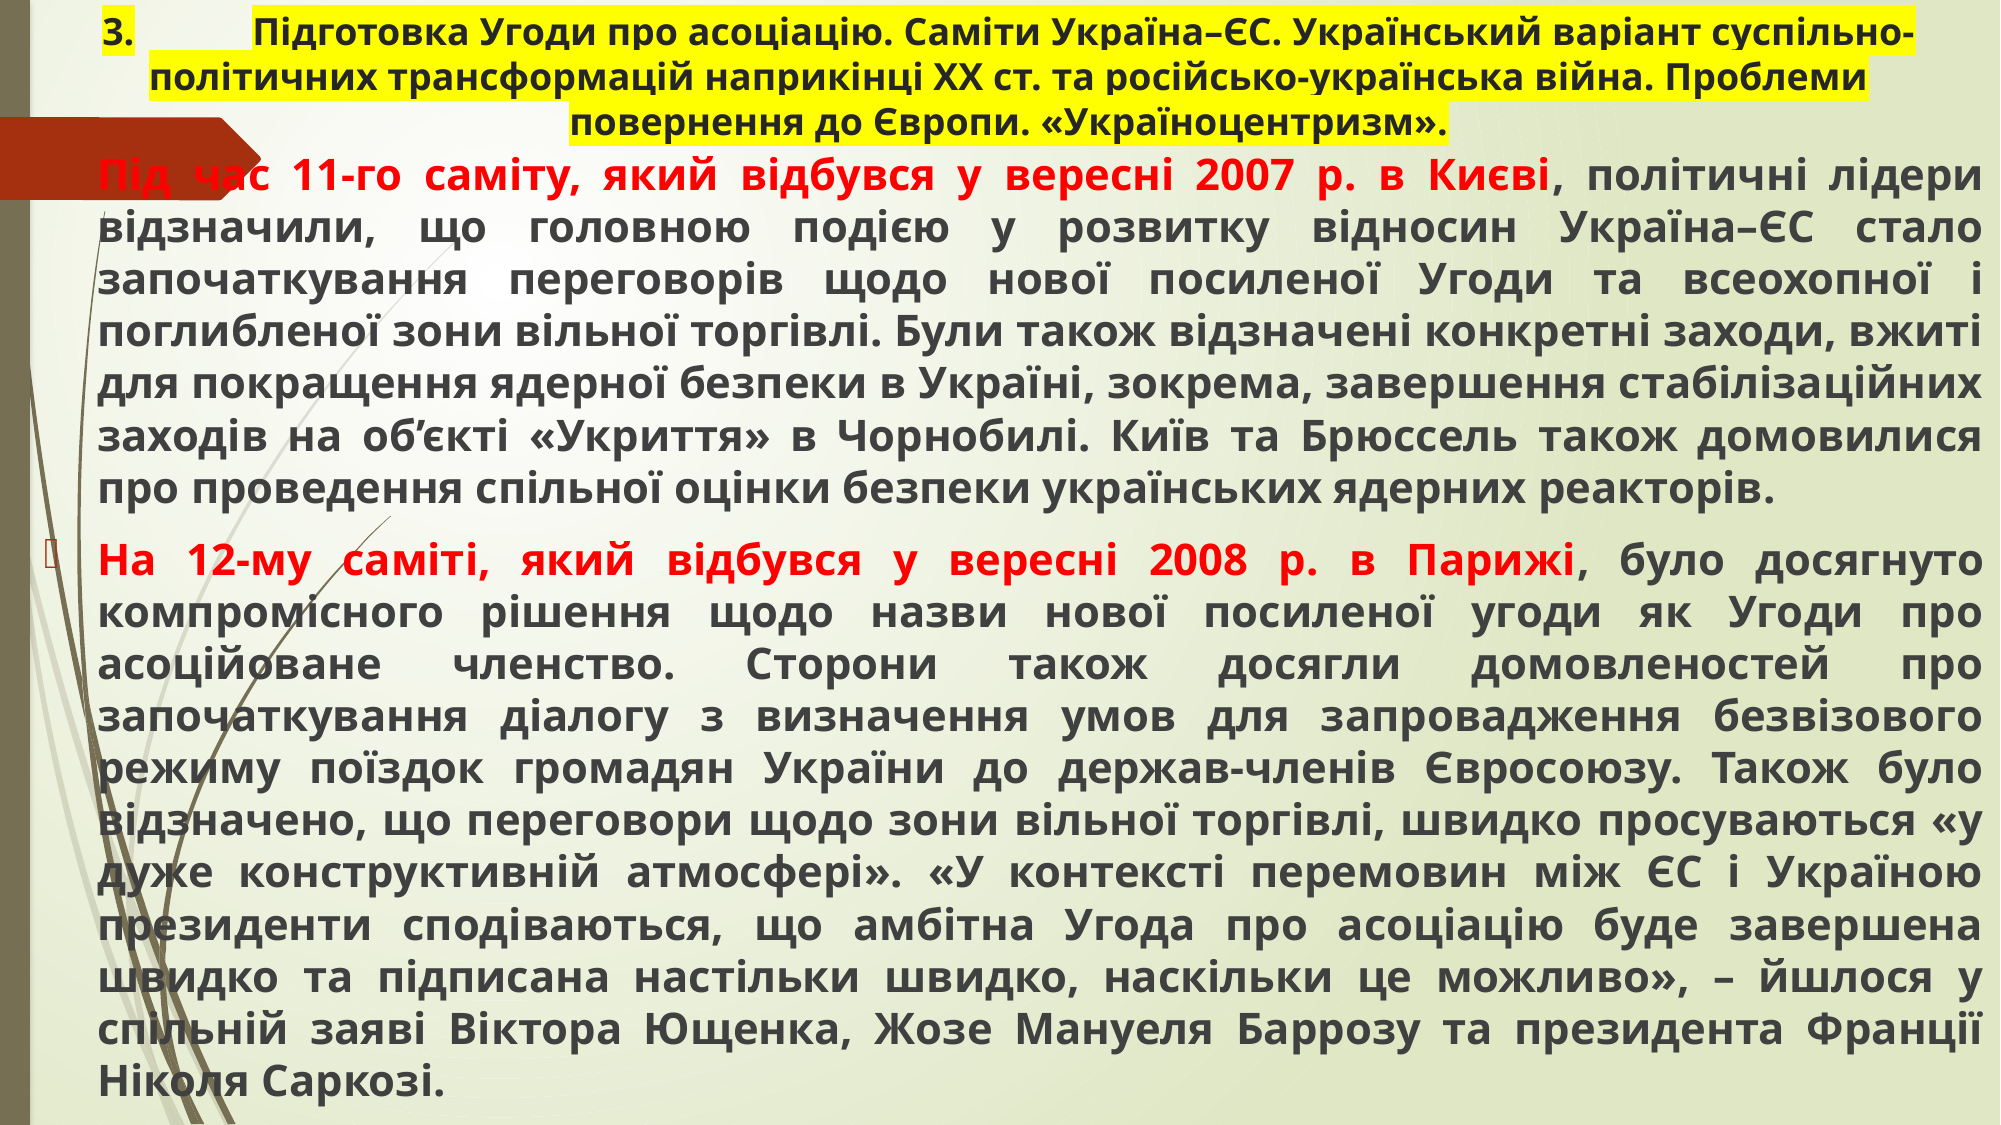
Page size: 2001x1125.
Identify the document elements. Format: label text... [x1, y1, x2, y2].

list Під час 11-го саміту, який відбувся у вересні 2007 р. в Києві, політичні лідери відзначили, що головною подією у розвитку відносин Україна–ЄС стало започаткування переговорів щодо нової посиленої Угоди та всеохопної і поглибленої зони вільної торгівлі. Були також відзначені конкретні заходи, вжиті для покращення ядерної безпеки в Україні, зокрема, завершення стабілізаційних заходів на об’єкті «Укриття» в Чорнобилі. Київ та Брюссель також домовилися про проведення спільної оцінки безпеки українських ядерних реакторів. На 12-му саміті, який відбувся у вересні 2008 р. в Парижі, було досягнуто компромісного рішення щодо назви нової посиленої угоди як Угоди про асоційоване членство. Сторони також досягли домовленостей про започаткування діалогу з визначення умов для запровадження безвізового режиму поїздок громадян України до держав-членів Євросоюзу. Також було відзначено, що переговори щодо зони вільної торгівлі, швидко просуваються «у дуже конструктивній атмосфері». «У контексті перемовин між ЄС і Україною президенти сподіваються, що амбітна Угода про асоціацію буде завершена швидко та підписана настільки швидко, наскільки це можливо», – йшлося у спільній заяві Віктора Ющенка, Жозе Мануеля Баррозу та президента Франції Ніколя Саркозі. [28, 139, 2000, 1125]
title 3. Підготовка Угоди про асоціацію. Саміти Україна–ЄС. Український варіант суспільно-політичних трансформацій наприкінці ХХ ст. та російсько-українська війна. Проблеми повернення до Європи. «Україноцентризм». [18, 0, 2000, 140]
